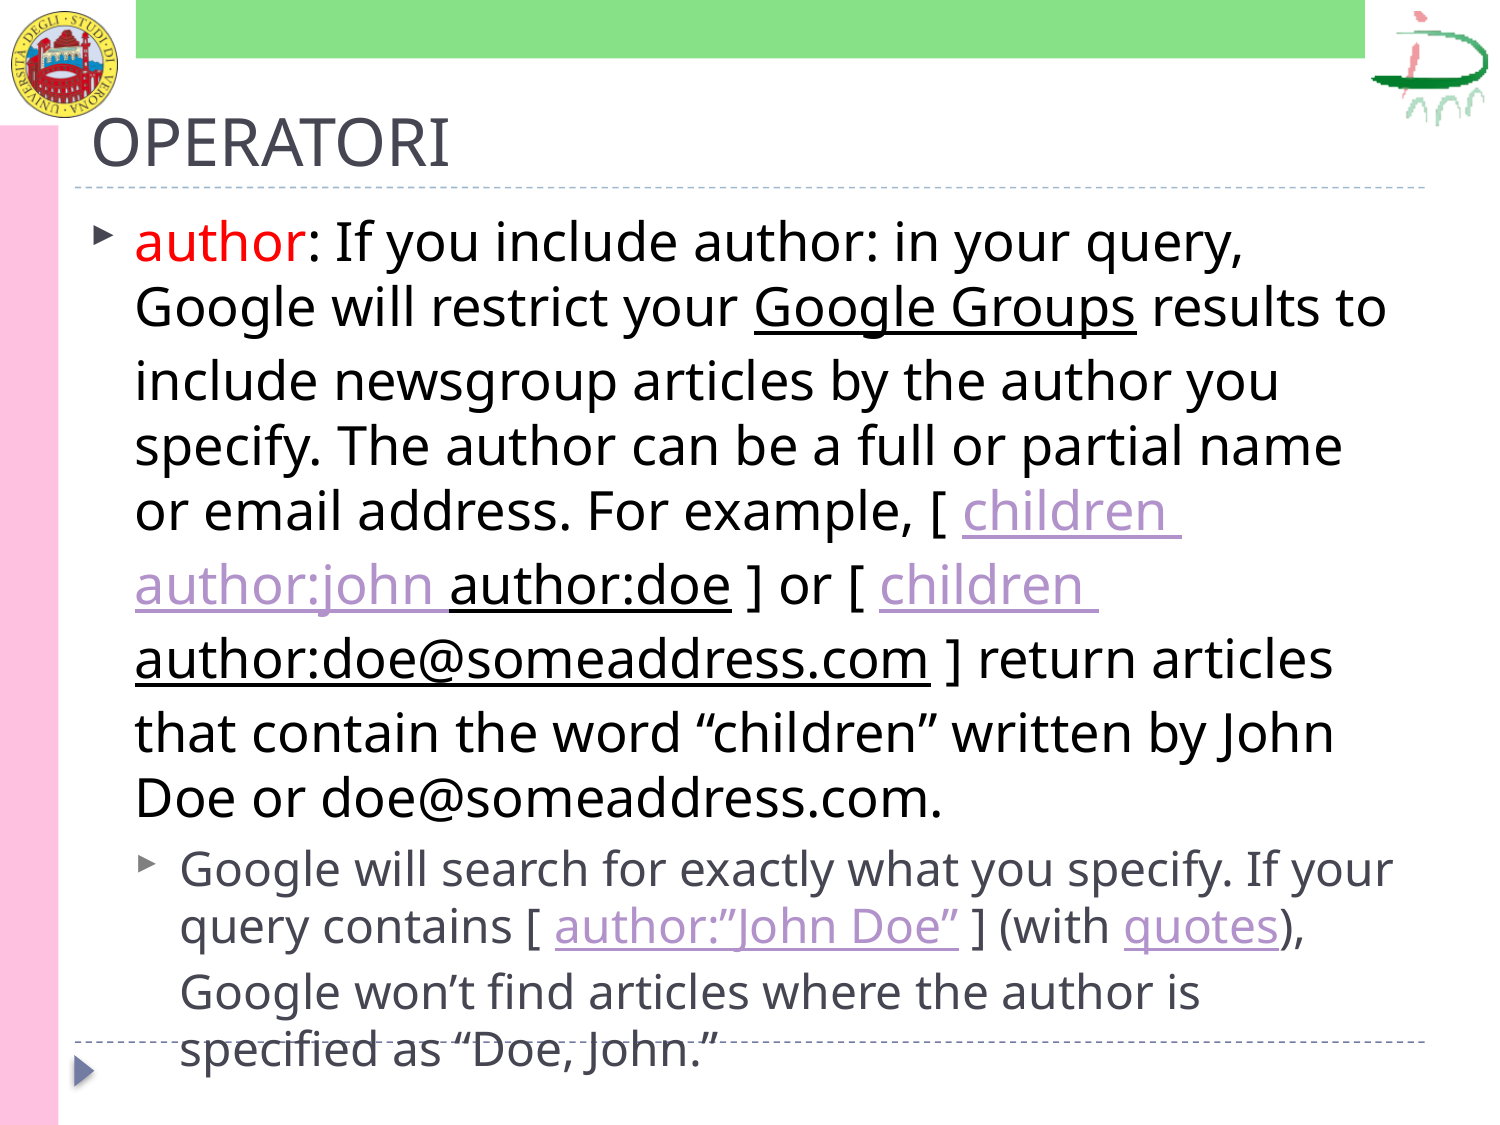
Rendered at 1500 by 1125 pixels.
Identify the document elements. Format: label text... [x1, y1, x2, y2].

list author: If you include author: in your query, Google will restrict your Google Groups results to include newsgroup articles by the author you specify. The author can be a full or partial name or email address. For example, [ children author:john author:doe ] or [ children author:doe@someaddress.com ] return articles that contain the word “children” written by John Doe or doe@someaddress.com. Google will search for exactly what you specify. If your query contains [ author:”John Doe” ] (with quotes), Google won’t find articles where the author is specified as “Doe, John.” [74, 199, 1426, 1011]
picture [1371, 11, 1489, 129]
title OPERATORI [74, 81, 1426, 188]
picture [11, 11, 118, 118]
